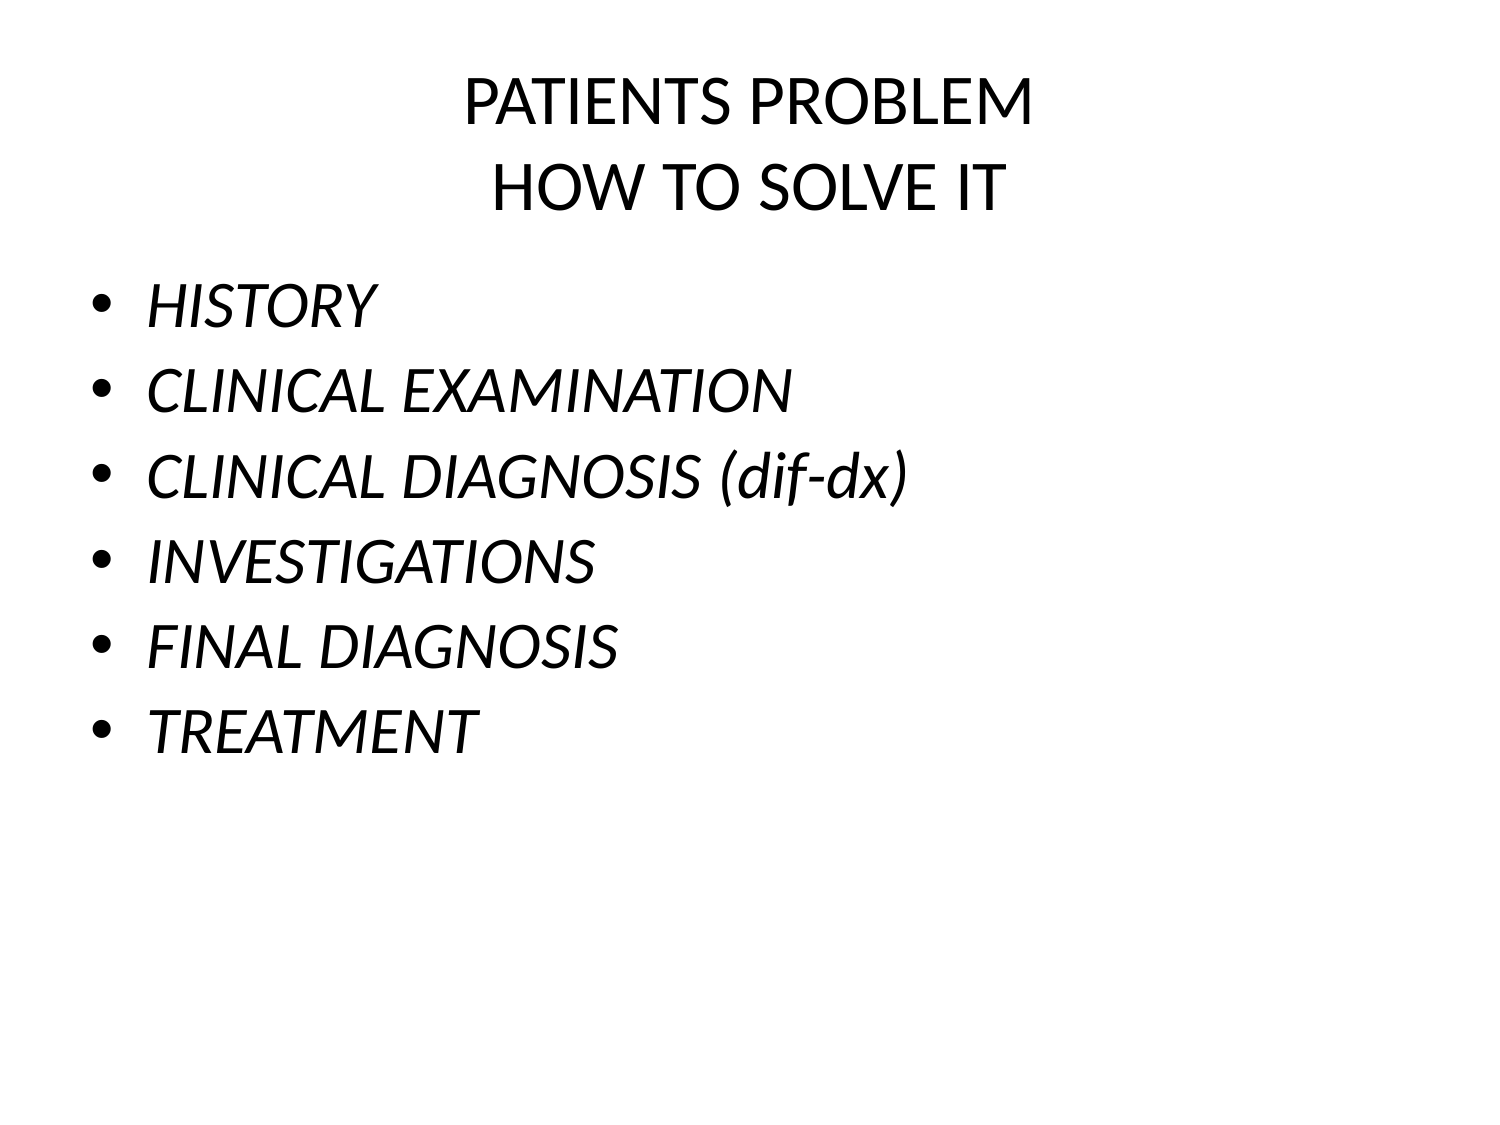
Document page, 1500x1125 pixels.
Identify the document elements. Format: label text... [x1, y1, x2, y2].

list HISTORY CLINICAL EXAMINATION CLINICAL DIAGNOSIS (dif-dx) INVESTIGATIONS FINAL DIAGNOSIS TREATMENT [75, 262, 1425, 1005]
title PATIENTS PROBLEM HOW TO SOLVE IT [75, 45, 1425, 233]
